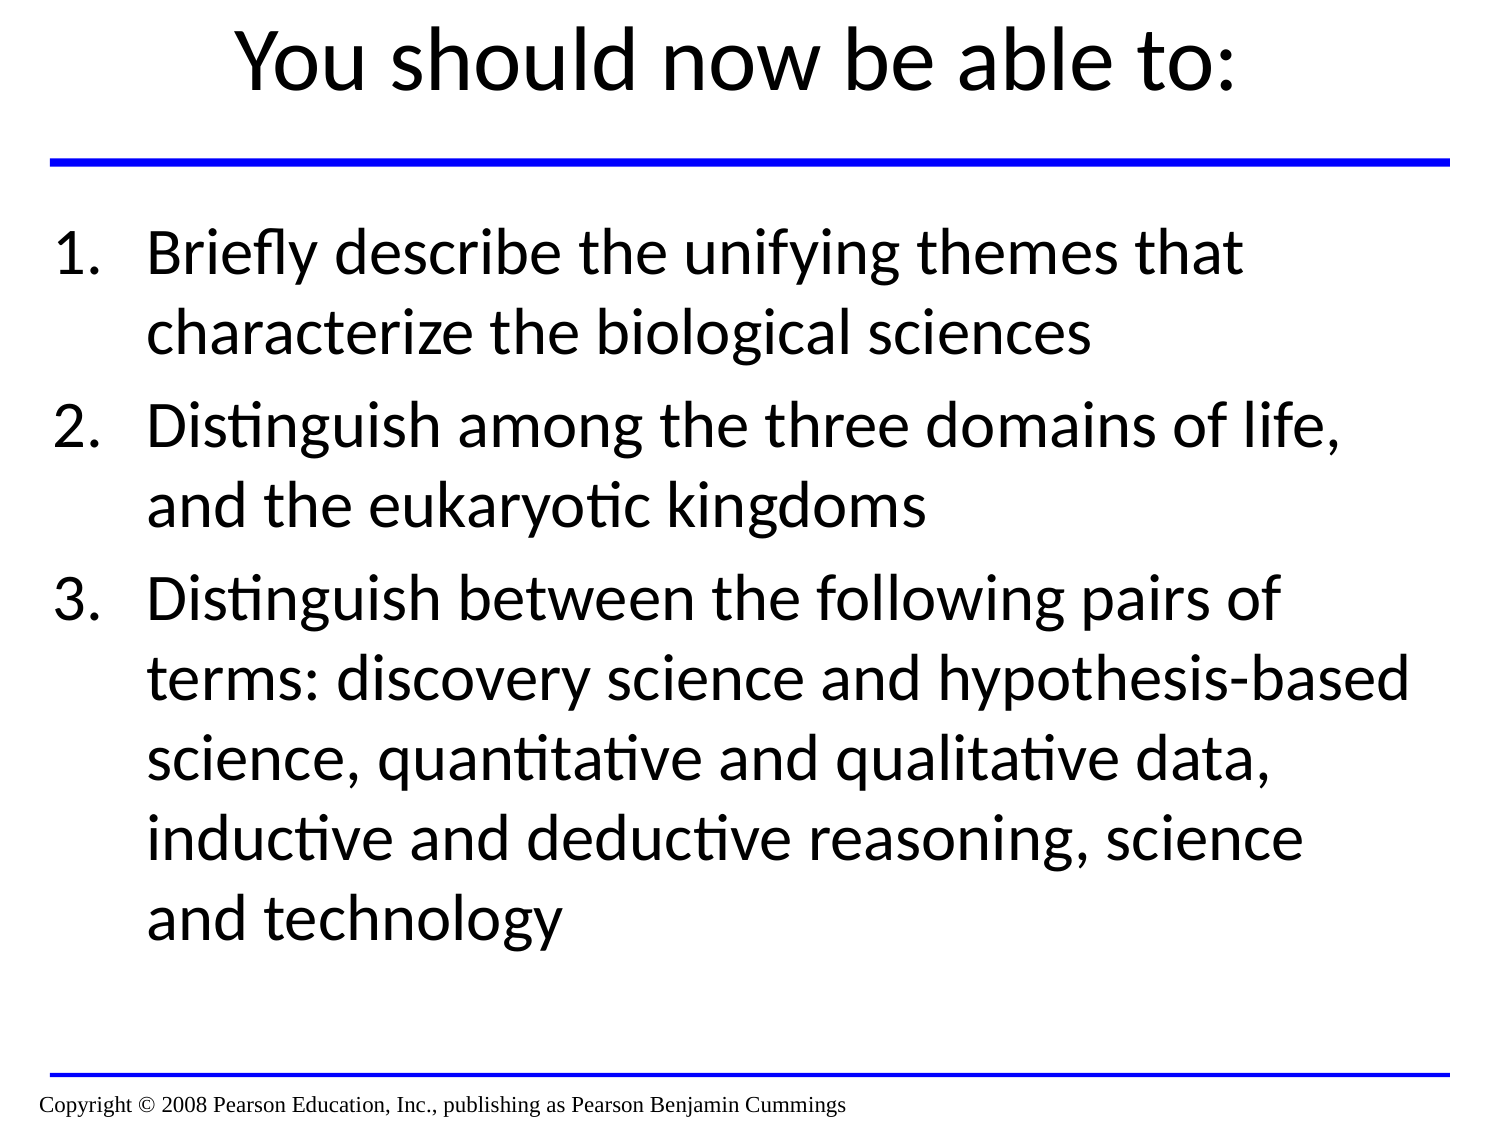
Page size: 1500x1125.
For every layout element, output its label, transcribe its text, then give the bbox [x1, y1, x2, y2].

list Briefly describe the unifying themes that characterize the biological sciences Distinguish among the three domains of life, and the eukaryotic kingdoms Distinguish between the following pairs of terms: discovery science and hypothesis-based science, quantitative and qualitative data, inductive and deductive reasoning, science and technology [37, 200, 1438, 1004]
title You should now be able to: [37, 12, 1438, 96]
text_box Copyright © 2008 Pearson Education, Inc., publishing as Pearson Benjamin Cummings [24, 1082, 925, 1125]
